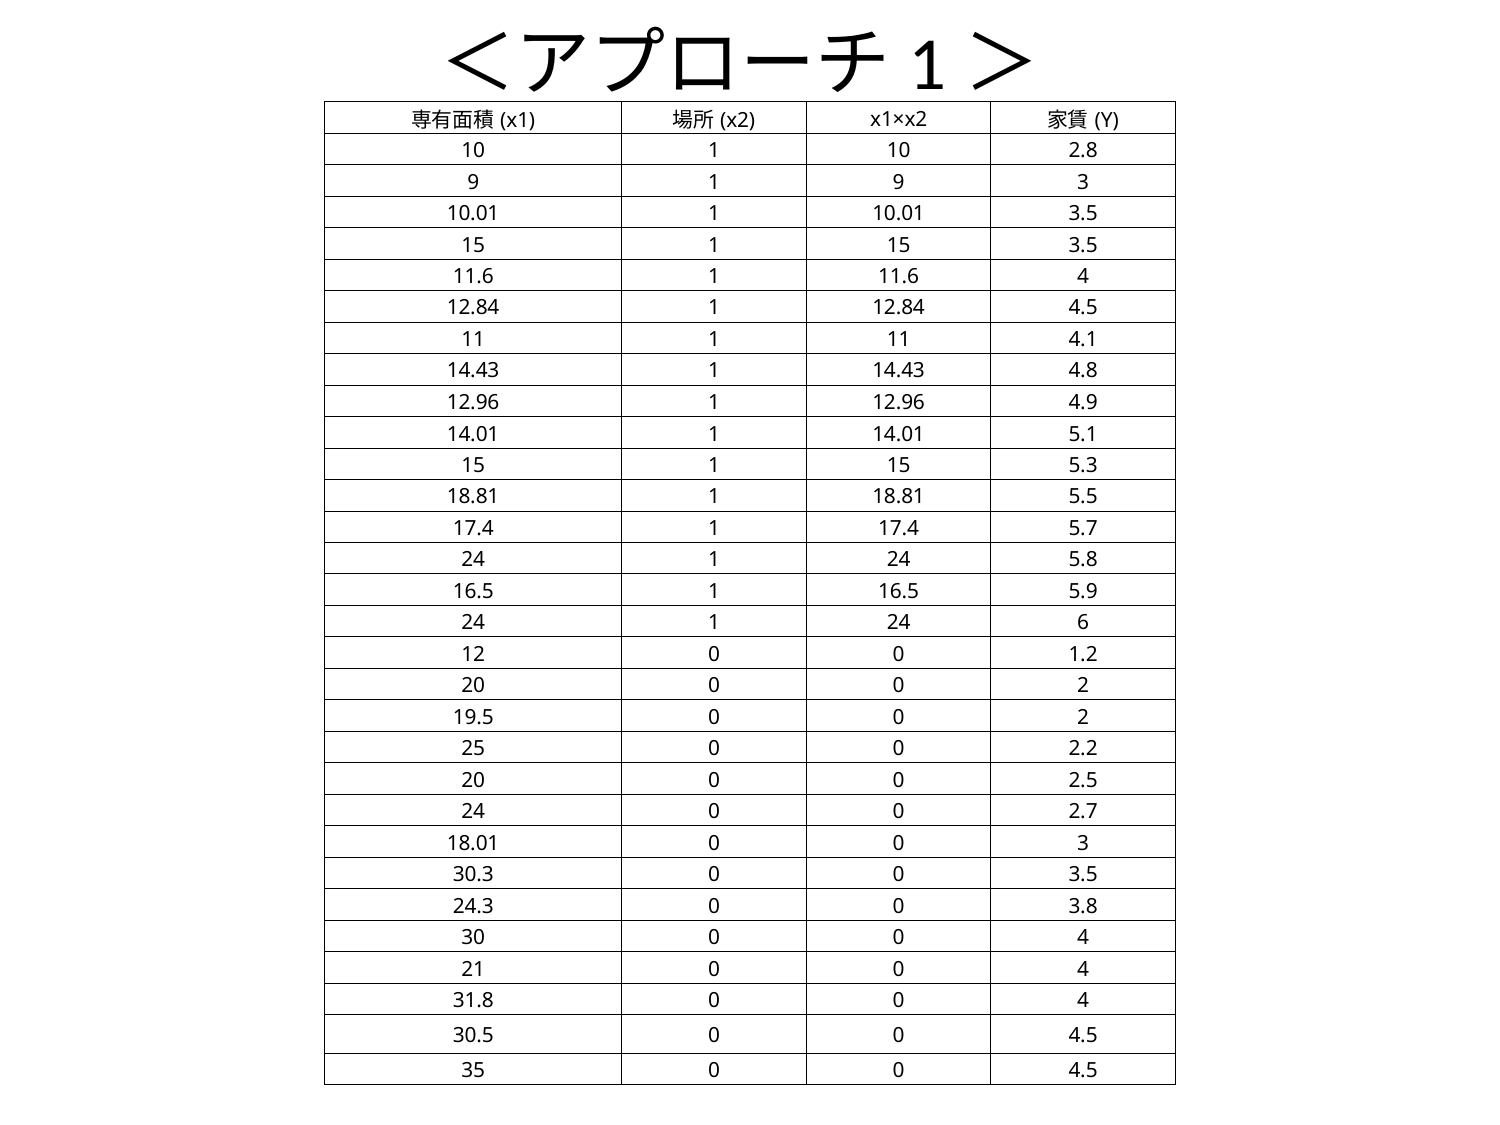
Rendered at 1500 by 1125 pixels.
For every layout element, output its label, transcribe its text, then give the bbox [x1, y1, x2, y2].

table_cell 0 [807, 763, 990, 794]
table_cell 1.2 [991, 637, 1175, 668]
table_cell 14.43 [807, 354, 990, 385]
table_cell 0 [622, 889, 806, 920]
table_cell 1 [622, 291, 806, 322]
table_cell 9 [807, 165, 990, 196]
table_cell 1 [622, 134, 806, 164]
table_cell 10 [807, 134, 990, 164]
table_cell 4.8 [991, 354, 1175, 385]
table_cell 2.2 [991, 732, 1175, 762]
table_cell 17.4 [807, 512, 990, 542]
table_cell 18.01 [325, 826, 621, 857]
table_cell 3.5 [991, 858, 1175, 888]
table_cell 11 [325, 323, 621, 353]
table_cell 10.01 [807, 197, 990, 227]
table_cell 2.7 [991, 795, 1175, 825]
table_cell 20 [325, 669, 621, 699]
table_header 家賃(Y) [991, 102, 1175, 133]
table_cell 0 [807, 952, 990, 983]
table_cell 0 [622, 1015, 806, 1053]
table_cell 4 [991, 921, 1175, 951]
table_cell 6 [991, 606, 1175, 636]
table_cell 20 [325, 763, 621, 794]
table_cell 0 [807, 700, 990, 731]
table_cell 1 [622, 260, 806, 290]
table_cell 24 [807, 606, 990, 636]
table_cell 0 [807, 795, 990, 825]
table_cell 15 [807, 449, 990, 479]
table_cell 1 [622, 417, 806, 448]
table_cell 0 [807, 921, 990, 951]
table_cell 0 [622, 1054, 806, 1084]
table_cell 11.6 [807, 260, 990, 290]
table_cell 1 [622, 354, 806, 385]
table_cell 4.5 [991, 291, 1175, 322]
table_cell 2.8 [991, 134, 1175, 164]
table_cell 3.5 [991, 228, 1175, 259]
table_cell 11.6 [325, 260, 621, 290]
table_cell 14.01 [807, 417, 990, 448]
table_cell 0 [807, 1015, 990, 1053]
table_cell 1 [622, 323, 806, 353]
table_cell 0 [622, 669, 806, 699]
table_cell 0 [622, 763, 806, 794]
table_cell 5.1 [991, 417, 1175, 448]
table_cell 0 [807, 826, 990, 857]
table_cell 12.84 [325, 291, 621, 322]
table_cell 0 [807, 889, 990, 920]
table_cell 9 [325, 165, 621, 196]
table_cell 4.9 [991, 386, 1175, 416]
table_cell 15 [325, 228, 621, 259]
table_cell 30.5 [325, 1015, 621, 1053]
table_cell 2 [991, 669, 1175, 699]
table_cell 12.96 [807, 386, 990, 416]
table_cell 3 [991, 826, 1175, 857]
table_cell 12.96 [325, 386, 621, 416]
table_cell 0 [622, 952, 806, 983]
table_cell 1 [622, 574, 806, 605]
table_cell 0 [807, 732, 990, 762]
table_cell 24 [325, 606, 621, 636]
table_cell 0 [807, 858, 990, 888]
table_header 専有面積(x1) [325, 102, 621, 133]
table_cell 1 [622, 543, 806, 573]
table_cell 24.3 [325, 889, 621, 920]
table_cell 0 [622, 984, 806, 1014]
table_cell 25 [325, 732, 621, 762]
table_cell 21 [325, 952, 621, 983]
table_cell 5.3 [991, 449, 1175, 479]
table_cell 35 [325, 1054, 621, 1084]
table_cell 3.8 [991, 889, 1175, 920]
table_cell 5.8 [991, 543, 1175, 573]
table_header 場所(x2) [622, 102, 806, 133]
table_cell 4 [991, 952, 1175, 983]
table_cell 18.81 [325, 480, 621, 511]
table_cell 19.5 [325, 700, 621, 731]
table_cell 0 [807, 637, 990, 668]
table_cell 3 [991, 165, 1175, 196]
table_cell 17.4 [325, 512, 621, 542]
table_cell 2 [991, 700, 1175, 731]
table_cell 31.8 [325, 984, 621, 1014]
table_cell 0 [807, 1054, 990, 1084]
table_cell 24 [325, 543, 621, 573]
table_cell 4.5 [991, 1015, 1175, 1053]
table_cell 12 [325, 637, 621, 668]
table_cell 4.5 [991, 1054, 1175, 1084]
table_cell 12.84 [807, 291, 990, 322]
table_cell 30.3 [325, 858, 621, 888]
table_cell 4.1 [991, 323, 1175, 353]
table_cell 5.9 [991, 574, 1175, 605]
table_cell 1 [622, 165, 806, 196]
table_cell 1 [622, 512, 806, 542]
table_cell 5.5 [991, 480, 1175, 511]
table_cell 0 [807, 669, 990, 699]
table_cell 11 [807, 323, 990, 353]
table_cell 0 [622, 637, 806, 668]
table_cell 15 [807, 228, 990, 259]
table_cell 1 [622, 386, 806, 416]
table_cell 24 [325, 795, 621, 825]
table_cell 0 [622, 795, 806, 825]
table_cell 5.7 [991, 512, 1175, 542]
title ＜アプローチ1＞ [64, 0, 1415, 119]
table_cell 4 [991, 984, 1175, 1014]
table_cell 14.43 [325, 354, 621, 385]
table_cell 0 [622, 921, 806, 951]
table_cell 1 [622, 228, 806, 259]
table_cell 14.01 [325, 417, 621, 448]
table_cell 15 [325, 449, 621, 479]
table_cell 16.5 [325, 574, 621, 605]
table_cell 10 [325, 134, 621, 164]
table_cell 1 [622, 197, 806, 227]
table_cell 24 [807, 543, 990, 573]
table_cell 1 [622, 449, 806, 479]
table_cell 0 [807, 984, 990, 1014]
table_cell 18.81 [807, 480, 990, 511]
table_cell 4 [991, 260, 1175, 290]
table_cell 0 [622, 700, 806, 731]
table_cell 0 [622, 826, 806, 857]
table_cell 1 [622, 606, 806, 636]
table_cell 16.5 [807, 574, 990, 605]
table_cell 30 [325, 921, 621, 951]
table_header x1×x2 [807, 102, 990, 133]
table_cell 0 [622, 858, 806, 888]
table_cell 10.01 [325, 197, 621, 227]
table_cell 1 [622, 480, 806, 511]
table_cell 2.5 [991, 763, 1175, 794]
table_cell 3.5 [991, 197, 1175, 227]
table_cell 0 [622, 732, 806, 762]
